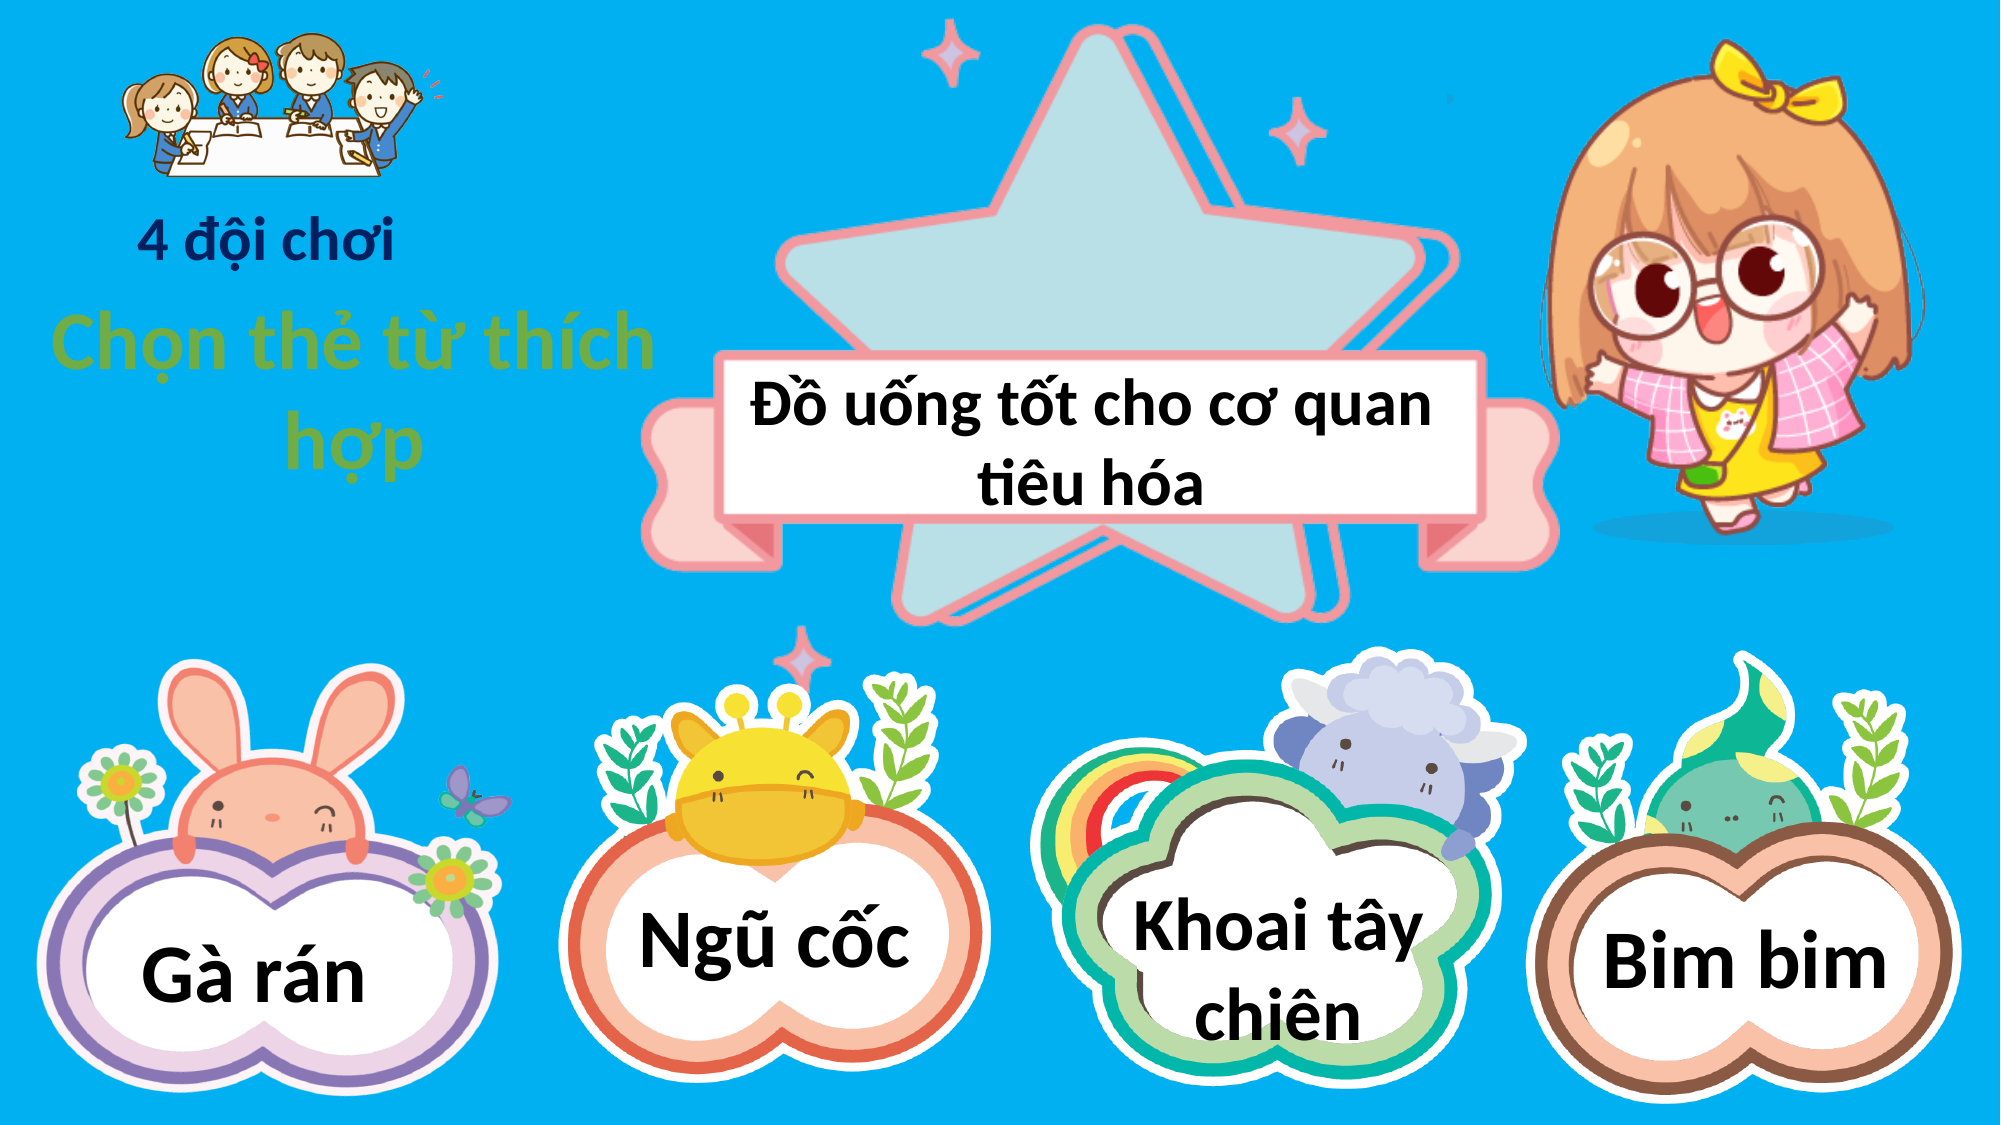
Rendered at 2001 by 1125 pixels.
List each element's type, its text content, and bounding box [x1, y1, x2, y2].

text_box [27, 650, 519, 1105]
picture [1904, 233, 1909, 243]
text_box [1525, 650, 1962, 1105]
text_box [558, 671, 991, 1083]
picture [1560, 39, 1924, 544]
text_box Chọn thẻ từ thích hợp [42, 286, 640, 487]
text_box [0, 20, 576, 274]
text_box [640, 18, 1560, 696]
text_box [1030, 646, 1527, 1089]
